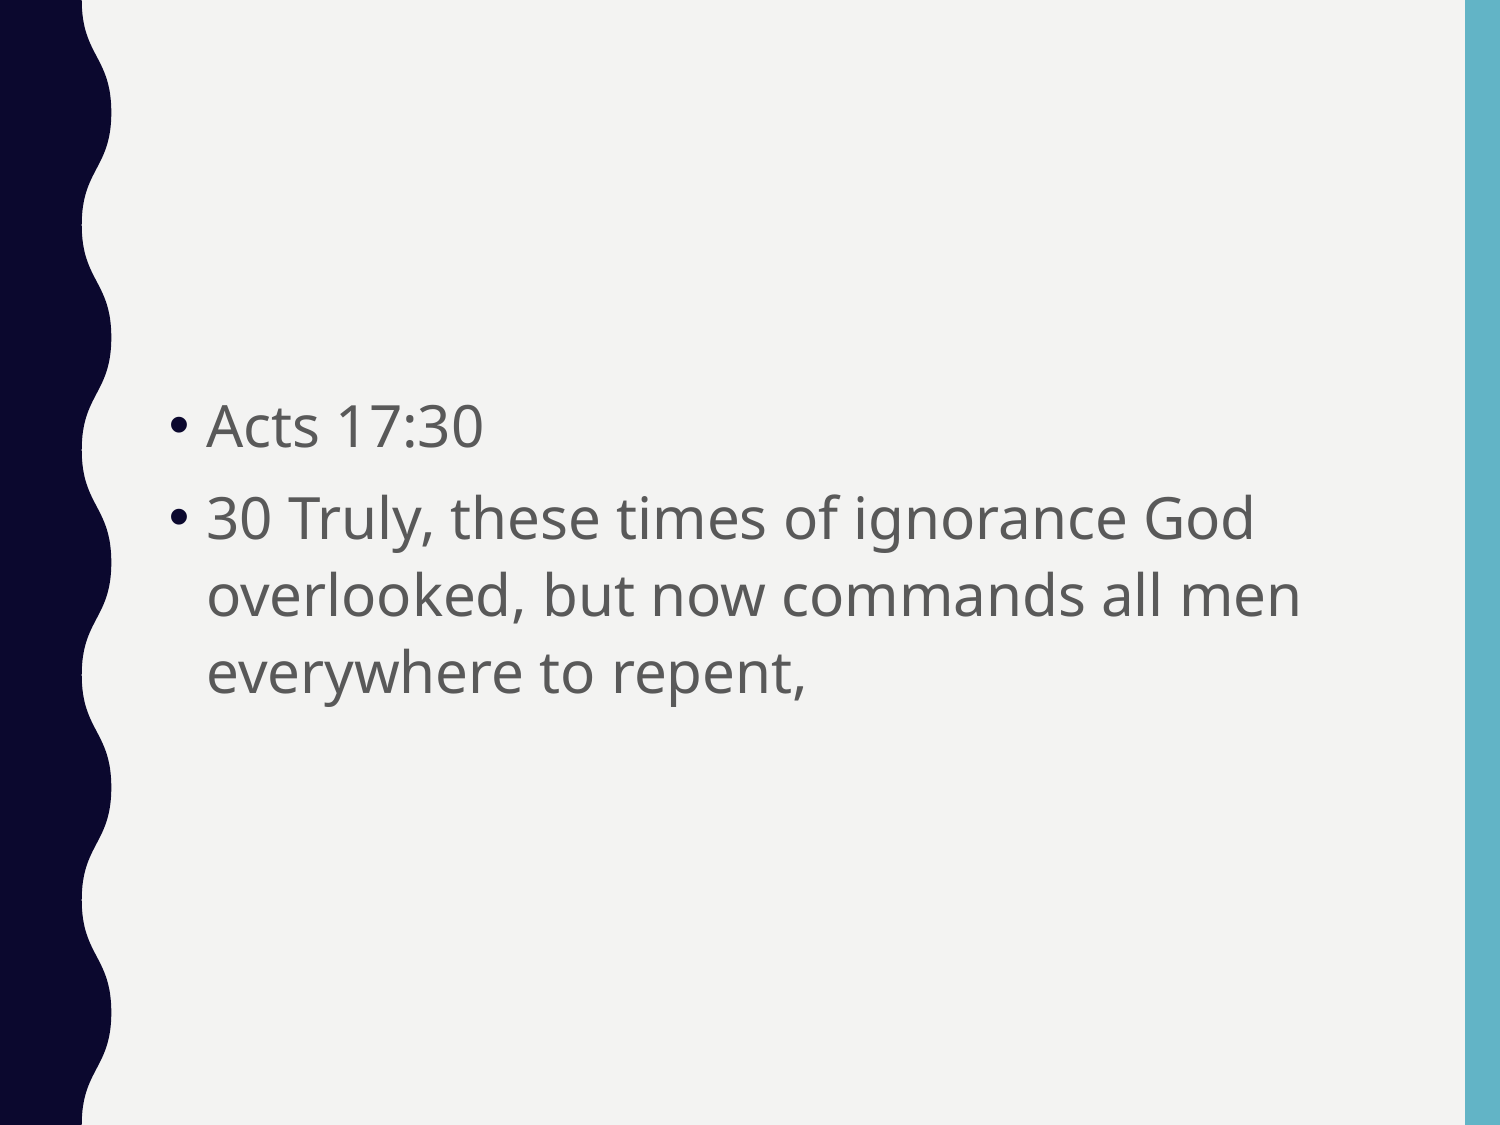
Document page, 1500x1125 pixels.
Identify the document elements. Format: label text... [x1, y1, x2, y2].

list Acts 17:30 30 Truly, these times of ignorance God overlooked, but now commands all men everywhere to repent, [154, 375, 1407, 965]
